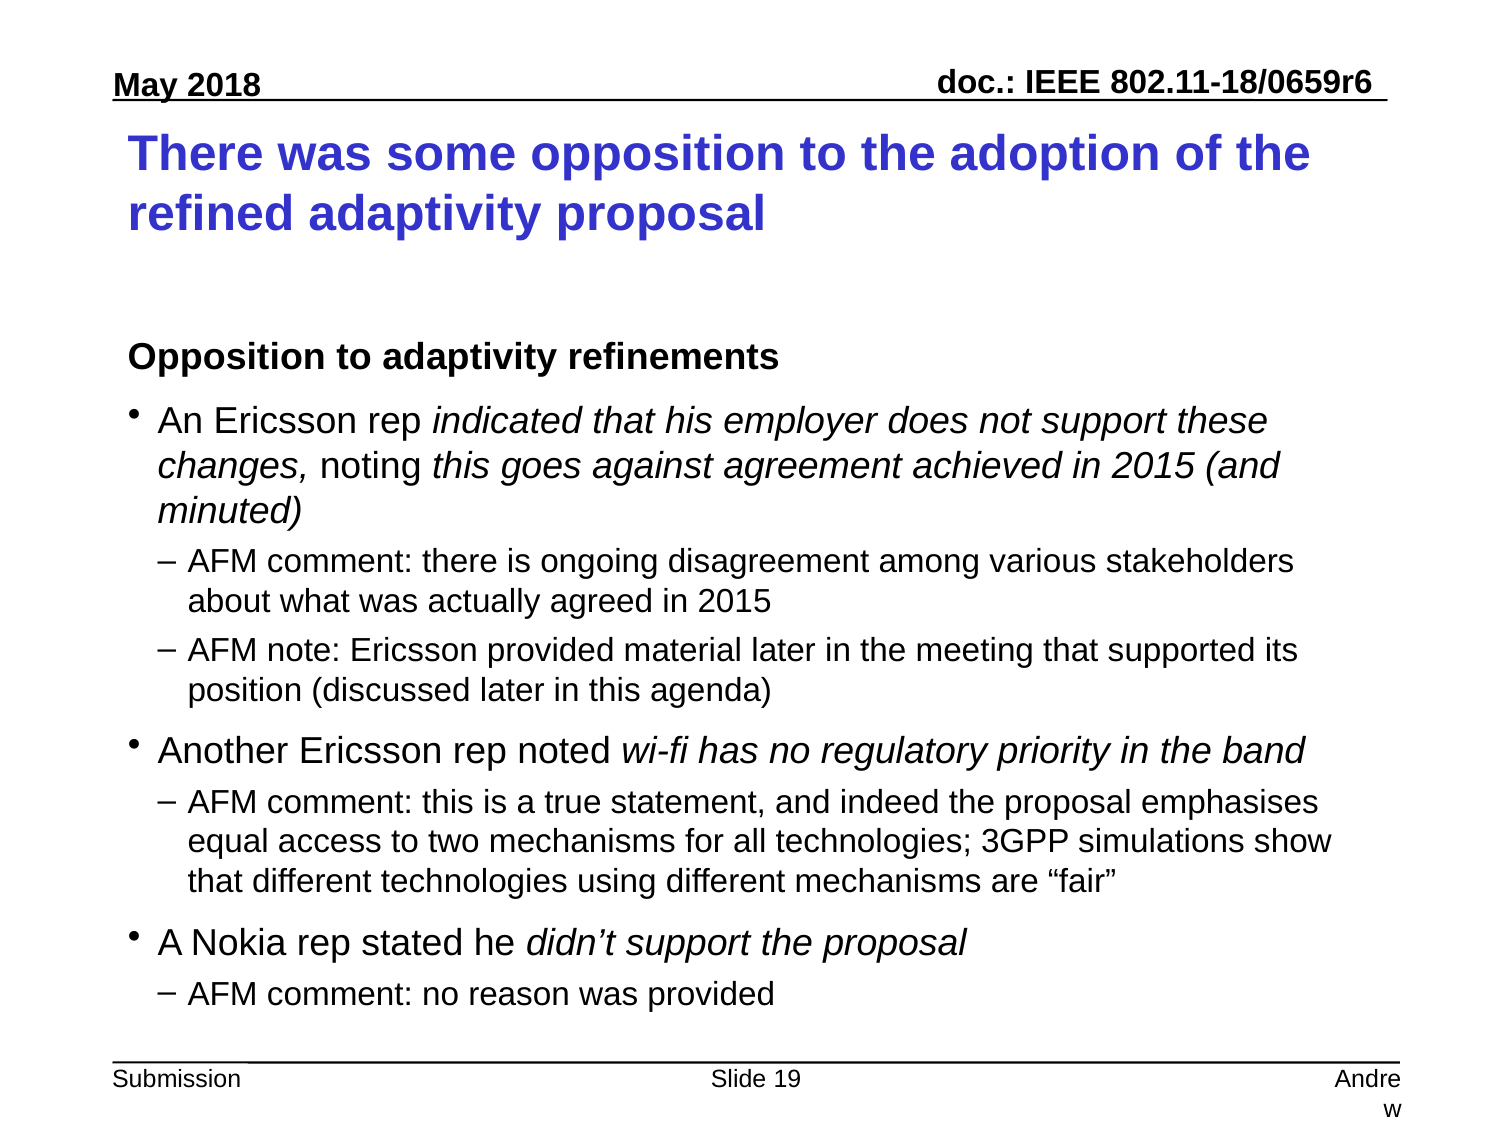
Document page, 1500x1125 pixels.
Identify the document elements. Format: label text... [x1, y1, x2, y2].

list Opposition to adaptivity refinements An Ericsson rep indicated that his employer does not support these changes, noting this goes against agreement achieved in 2015 (and minuted) AFM comment: there is ongoing disagreement among various stakeholders about what was actually agreed in 2015 AFM note: Ericsson provided material later in the meeting that supported its position (discussed later in this agenda) Another Ericsson rep noted wi-fi has no regulatory priority in the band AFM comment: this is a true statement, and indeed the proposal emphasises equal access to two mechanisms for all technologies; 3GPP simulations show that different technologies using different mechanisms are “fair” A Nokia rep stated he didn’t support the proposal AFM comment: no reason was provided [112, 324, 1388, 1000]
footer Andrew Myles, Cisco [1320, 1061, 1402, 1093]
slide_number Slide 19 [709, 1061, 803, 1093]
title There was some opposition to the adoption of the refined adaptivity proposal [112, 112, 1388, 288]
